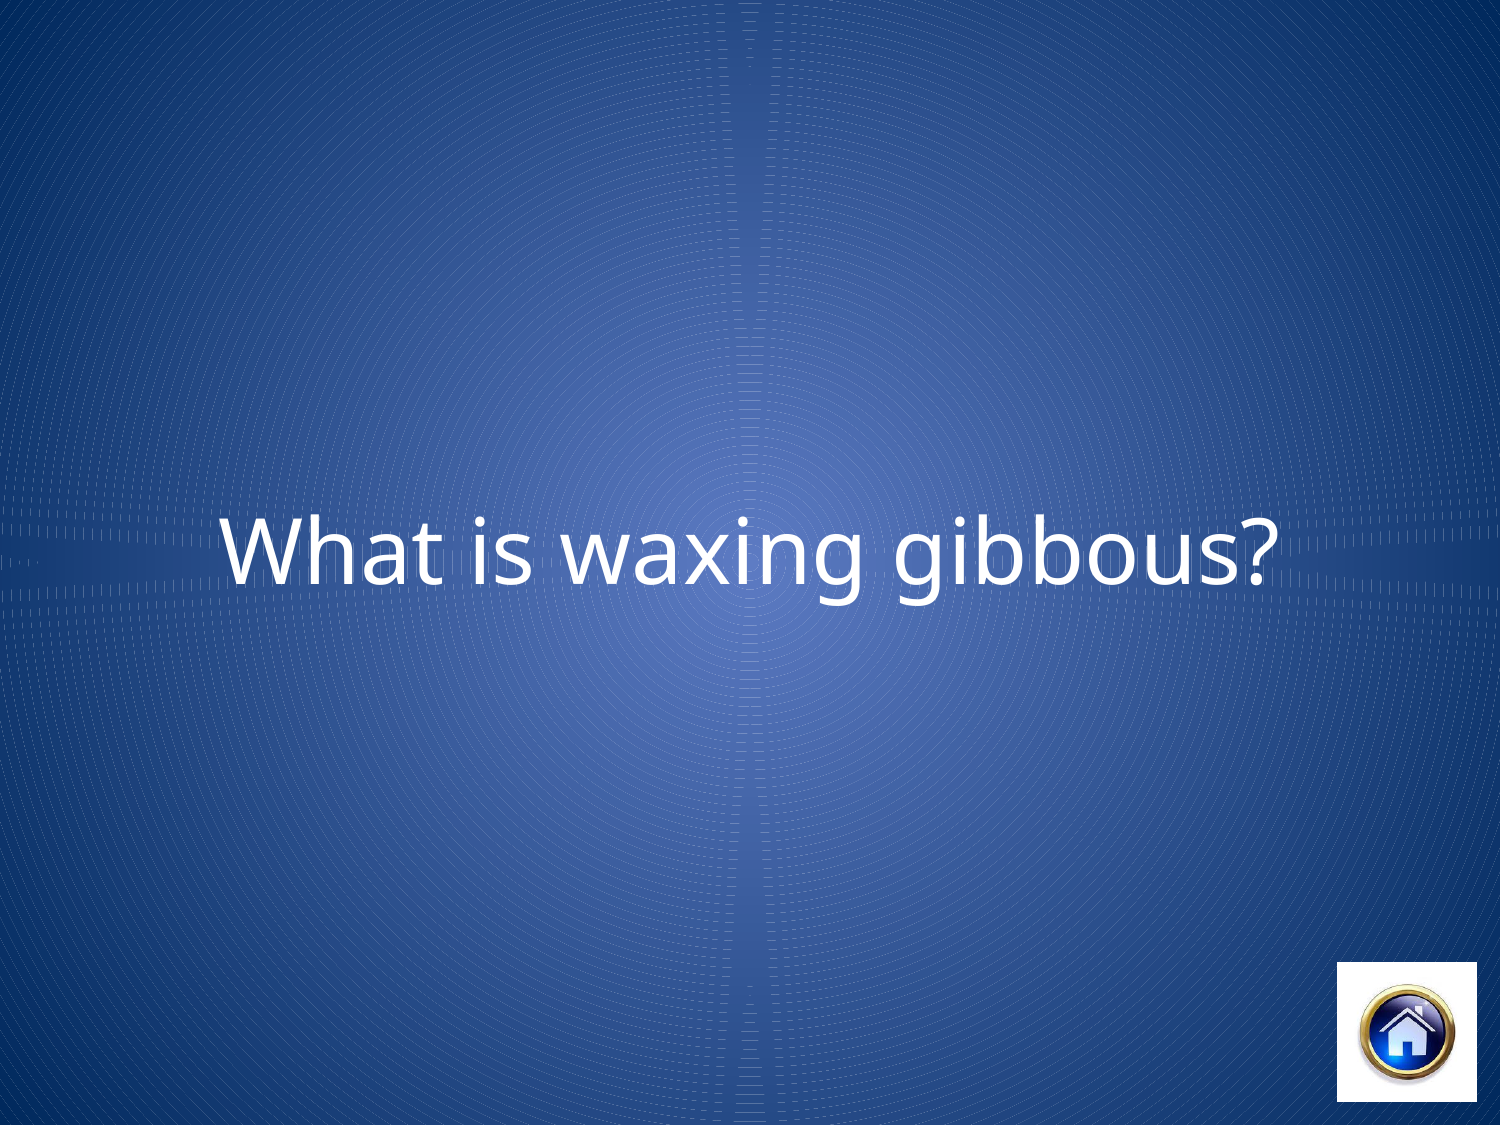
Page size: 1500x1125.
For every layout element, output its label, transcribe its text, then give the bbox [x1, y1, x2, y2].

picture [1337, 962, 1477, 1102]
title What is waxing gibbous? [75, 45, 1425, 1050]
